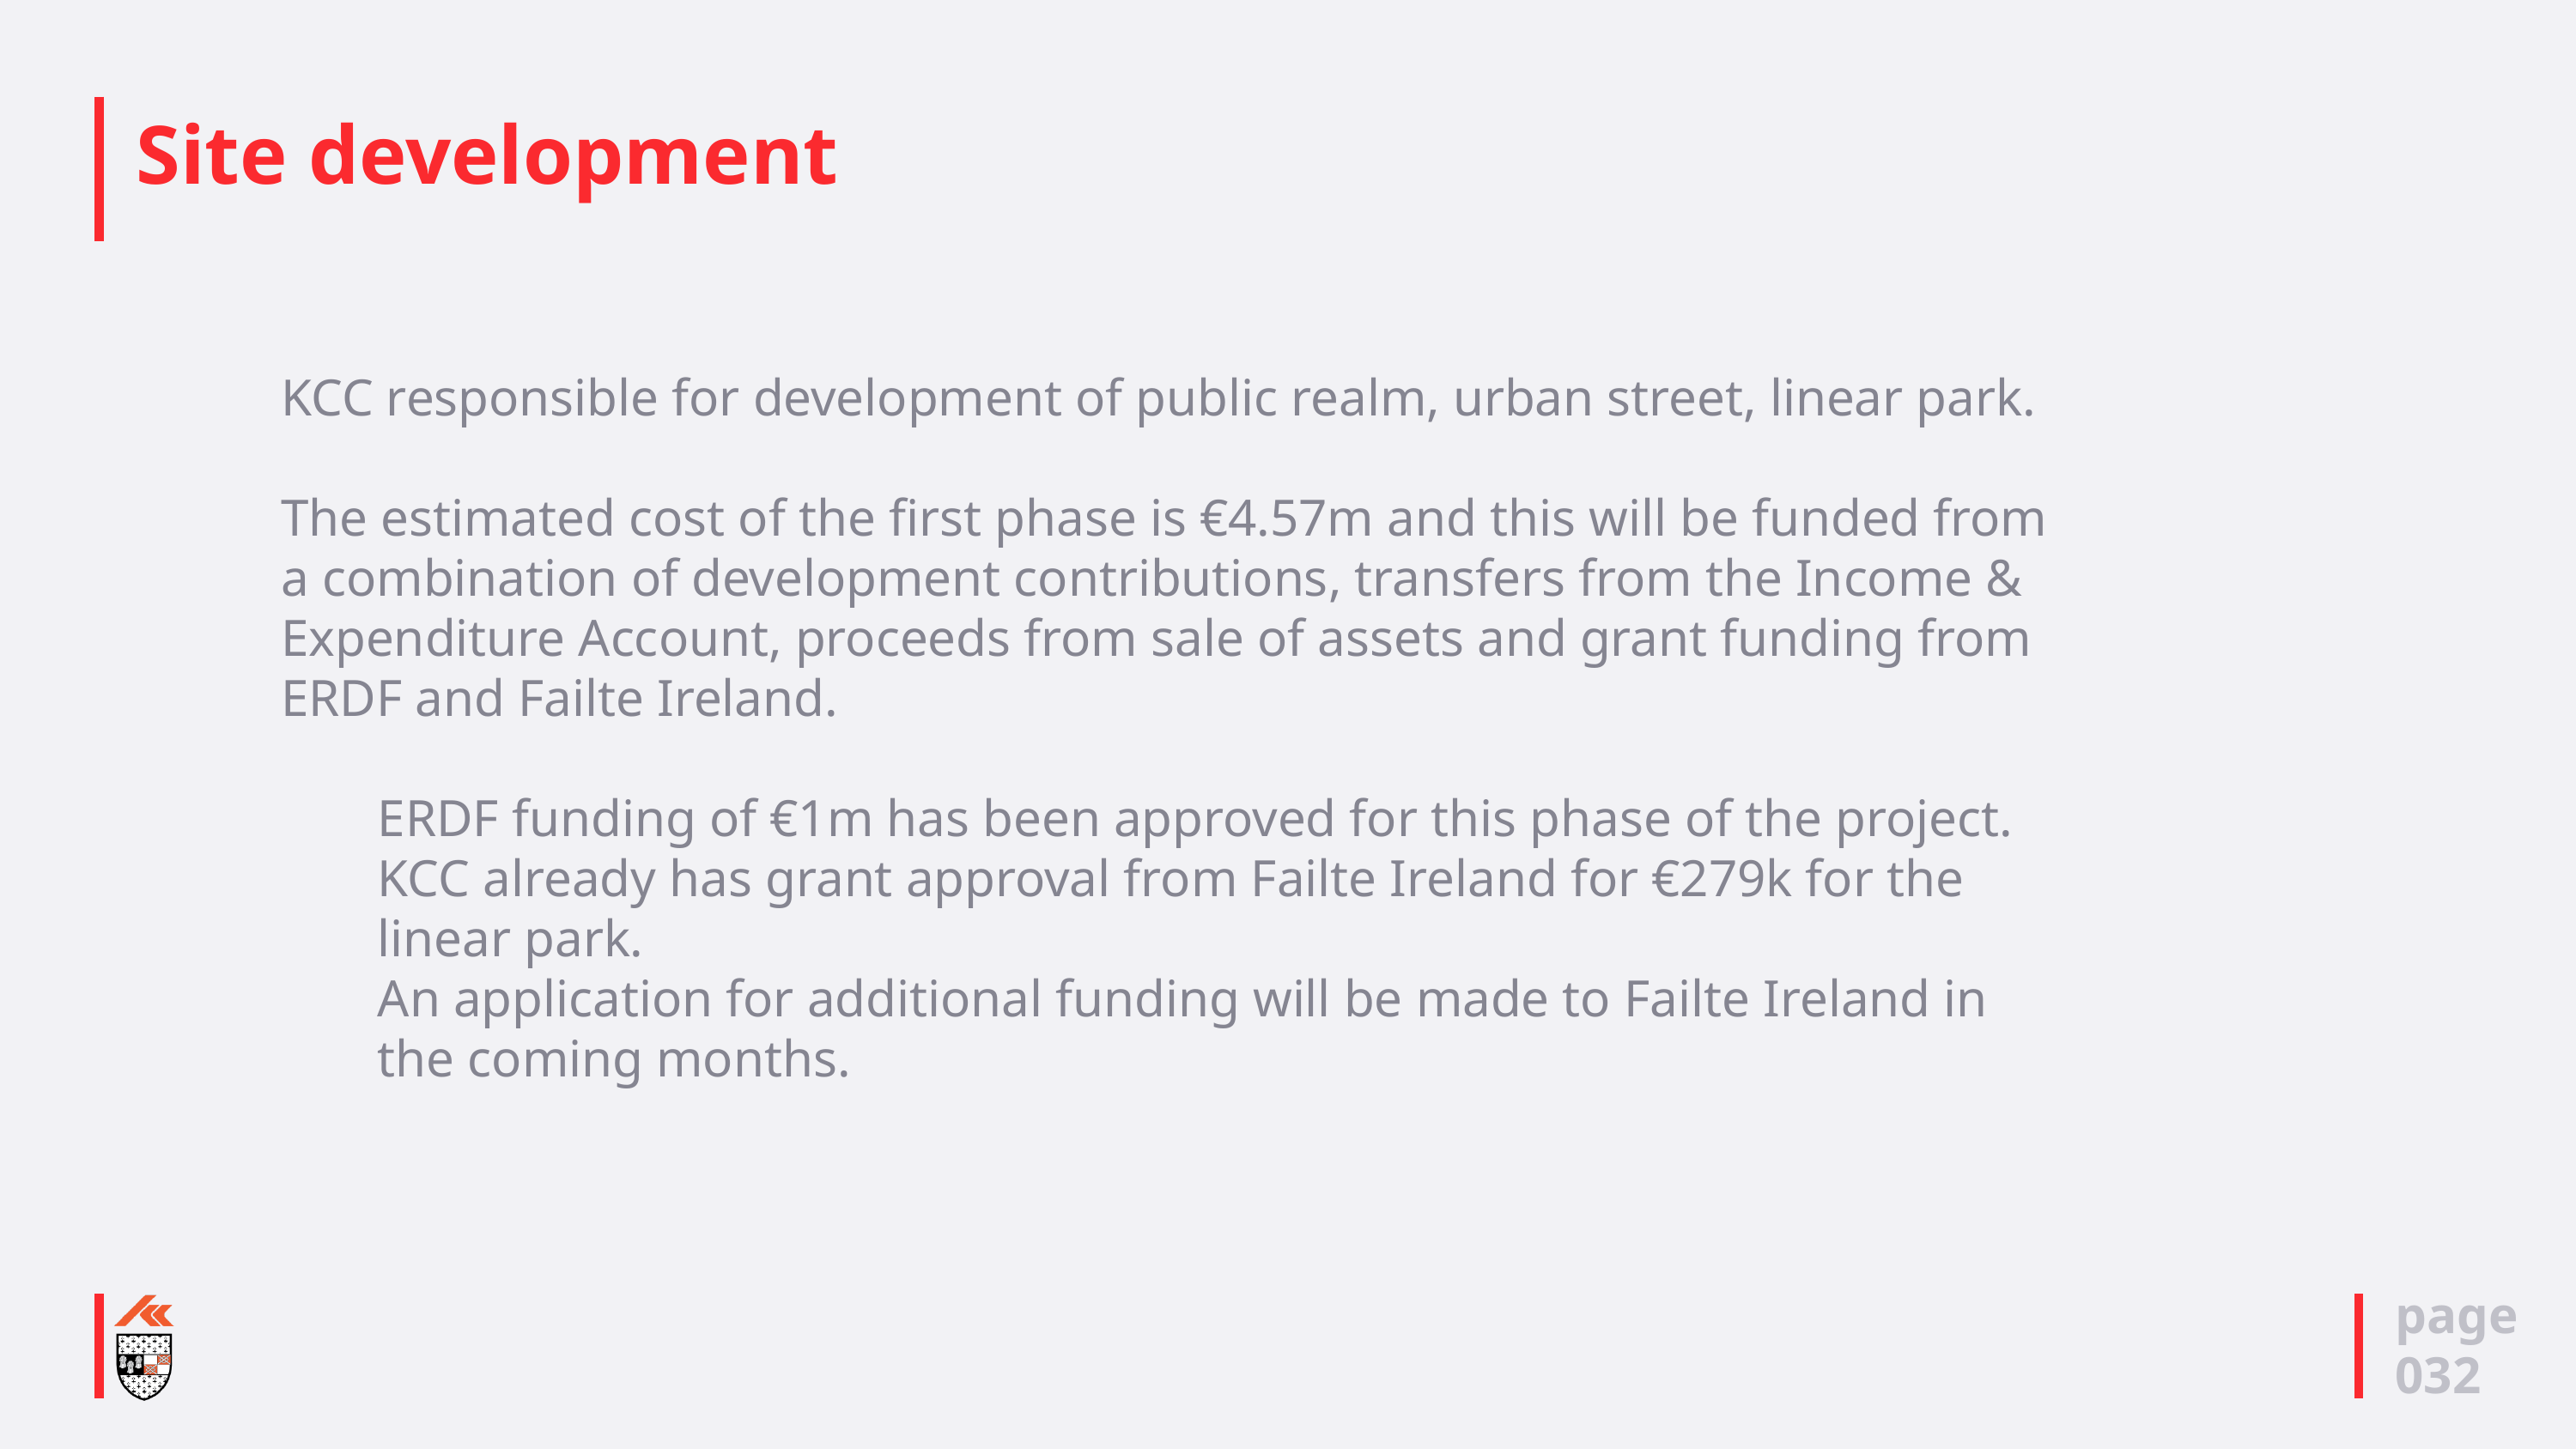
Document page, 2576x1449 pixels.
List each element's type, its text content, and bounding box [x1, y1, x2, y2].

title Site development [123, 108, 891, 209]
slide_number page 032 [2383, 1277, 2576, 1412]
picture [107, 1293, 181, 1404]
text_box KCC responsible for development of public realm, urban street, linear park. The estimated cost of the first phase is €4.57m and this will be funded from a combination of development contributions, transfers from the Income & Expenditure Account, proceeds from sale of assets and grant funding from ERDF and Failte Ireland. ERDF funding of €1m has been approved for this phase of the project. KCC already has grant approval from Failte Ireland for €279k for the linear park. An application for additional funding will be made to Failte Ireland in the coming months. [268, 359, 2082, 1274]
